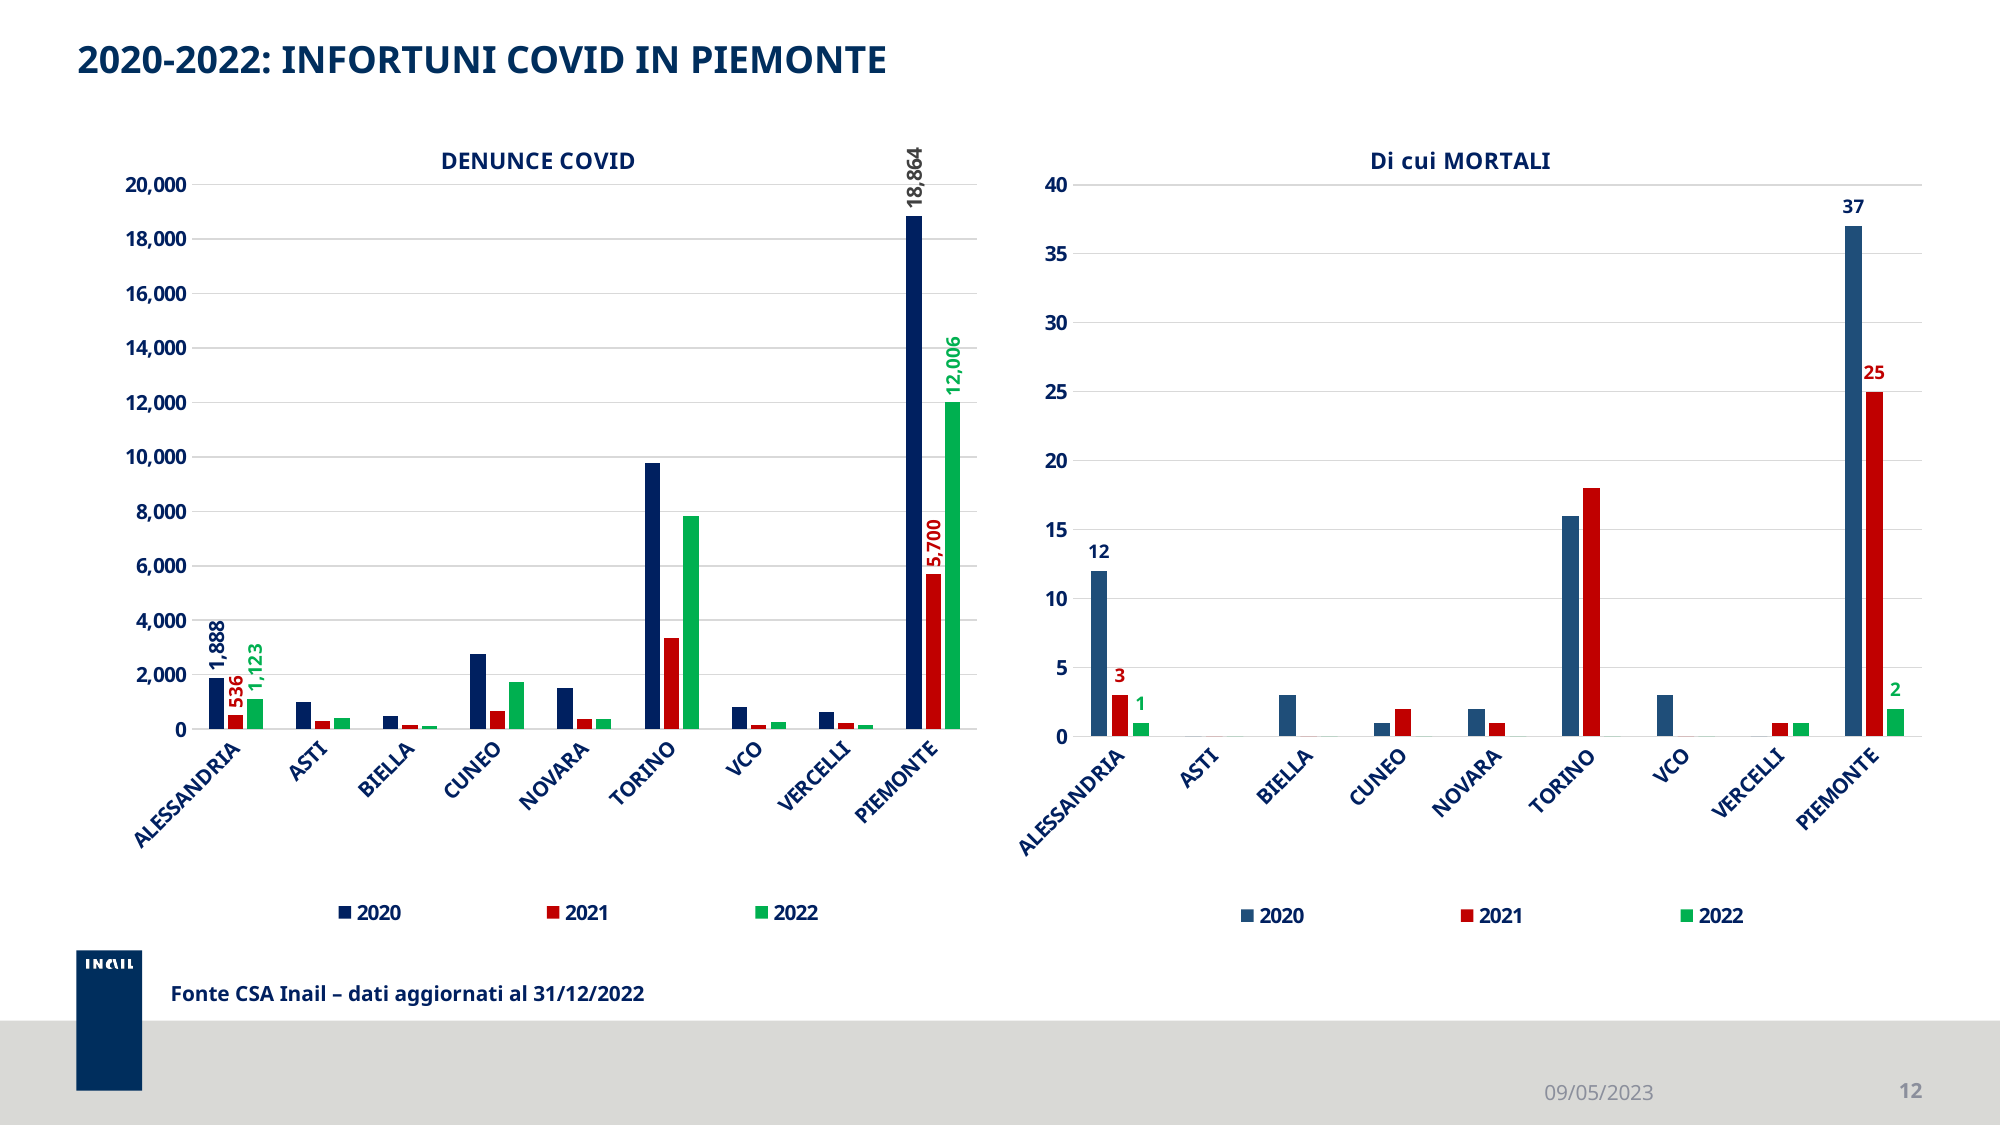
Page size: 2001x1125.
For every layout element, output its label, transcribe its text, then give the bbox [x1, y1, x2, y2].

title 2020-2022: INFORTUNI COVID IN PIEMONTE [77, 41, 1925, 156]
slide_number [1417, 1061, 1654, 1122]
chart [77, 112, 1923, 947]
text_box Fonte CSA Inail – dati aggiornati al 31/12/2022 [155, 973, 1925, 1014]
slide_number 12 [1684, 1061, 1923, 1122]
